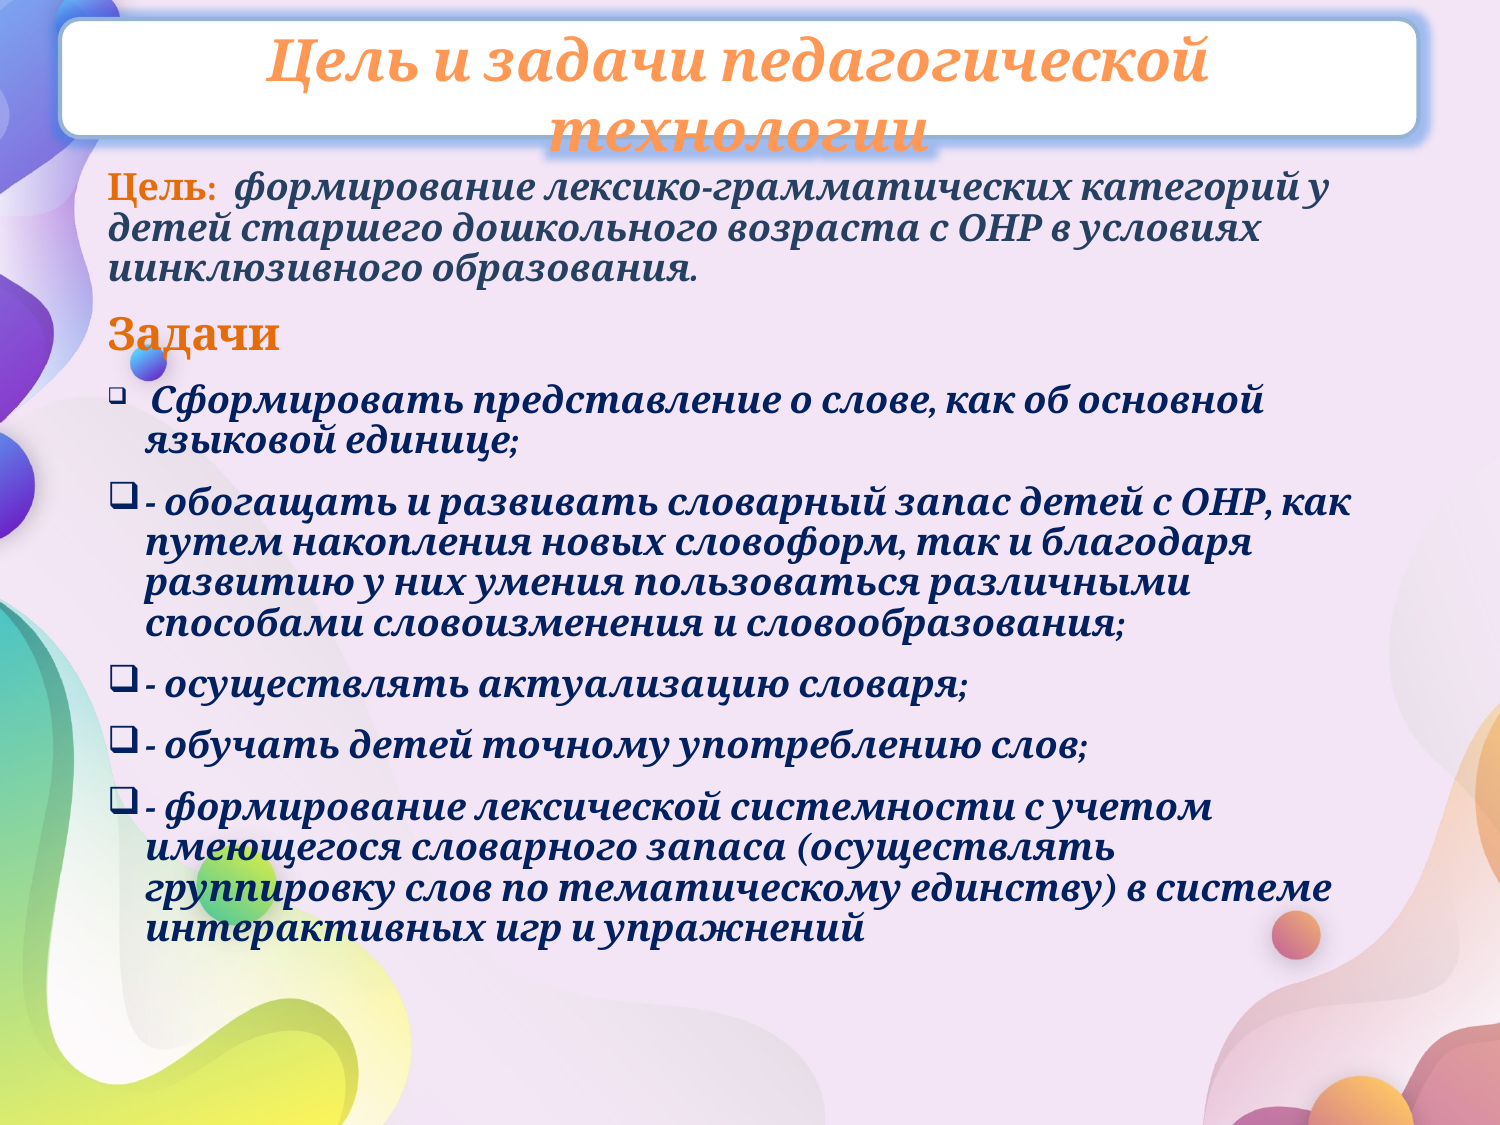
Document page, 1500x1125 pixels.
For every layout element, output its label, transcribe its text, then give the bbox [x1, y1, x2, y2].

list Цель: формирование лексико-грамматических категорий у детей старшего дошкольного возраста с ОНР в условиях иинклюзивного образования. Задачи Сформировать представление о слове, как об основной языковой единице; - обогащать и развивать словарный запас детей с ОНР, как путем накопления новых словоформ, так и благодаря развитию у них умения пользоваться различными способами словоизменения и словообразования; - осуществлять актуализацию словаря; - обучать детей точному употреблению слов; - формирование лексической системности с учетом имеющегося словарного запаса (осуществлять группировку слов по тематическому единству) в системе интерактивных игр и упражнений [92, 160, 1387, 1083]
picture [0, 0, 1500, 1125]
text_box Цель и задачи педагогической технологии [60, 19, 1419, 138]
